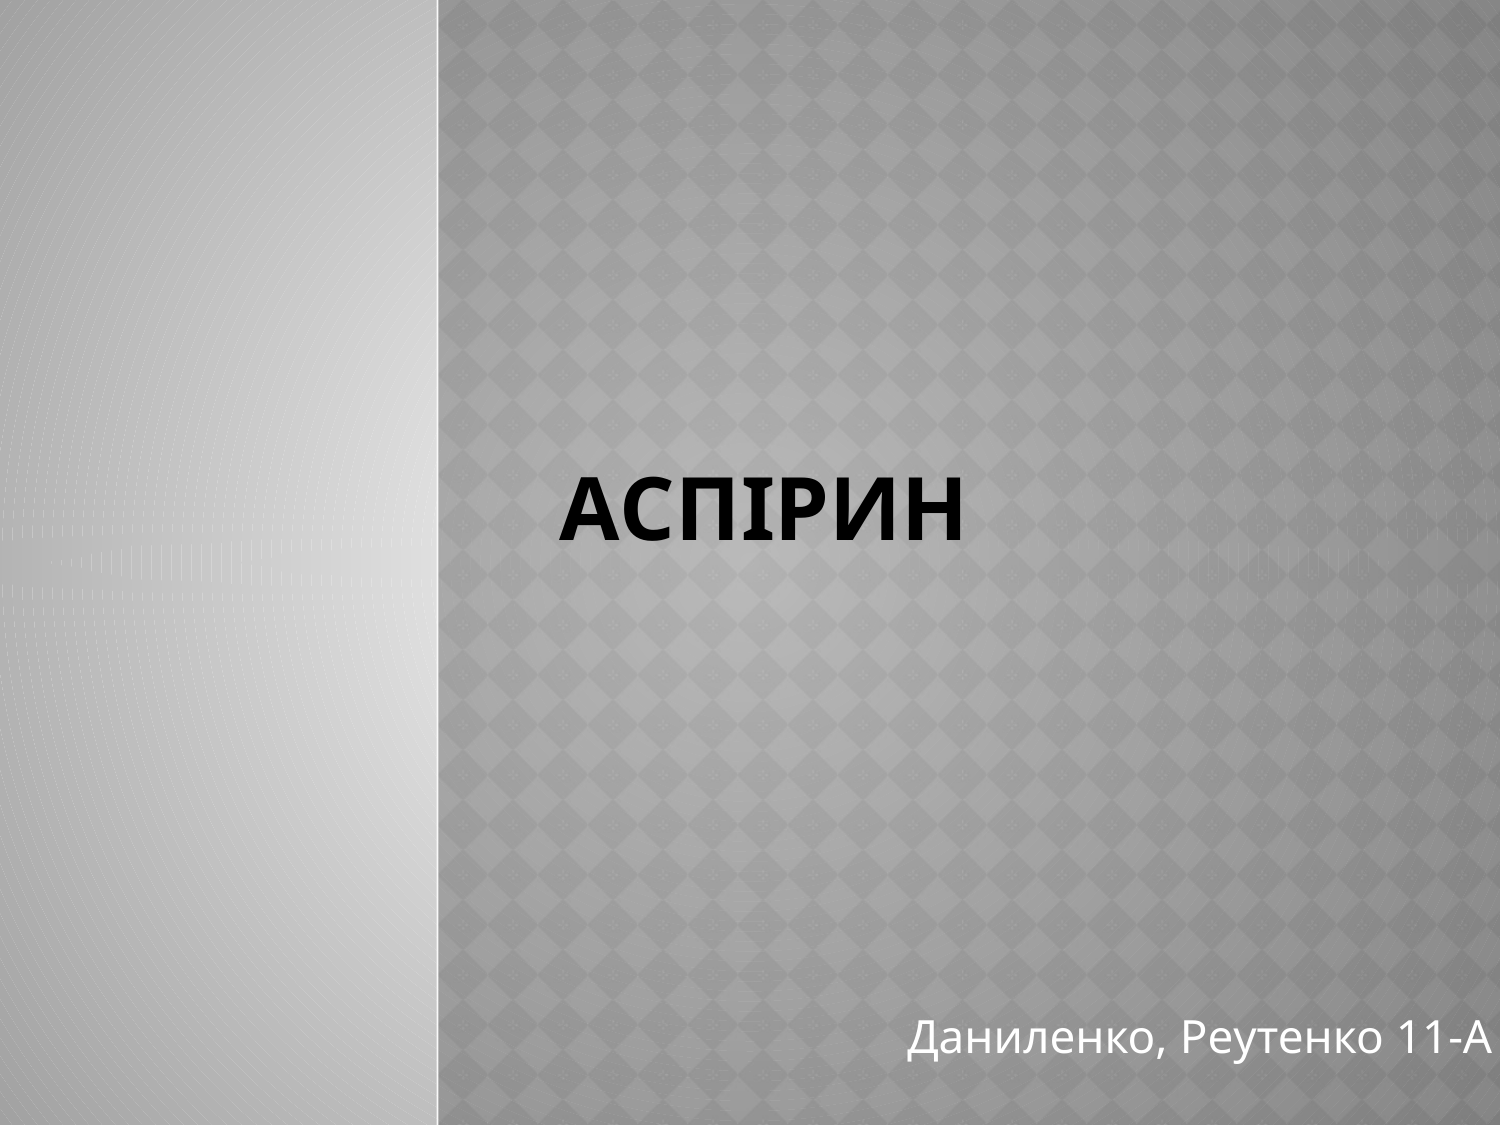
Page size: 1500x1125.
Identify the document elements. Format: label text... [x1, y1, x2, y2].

subtitle Даниленко, Реутенко 11-А [660, 1007, 1500, 1125]
title Аспірин [552, 87, 1390, 558]
